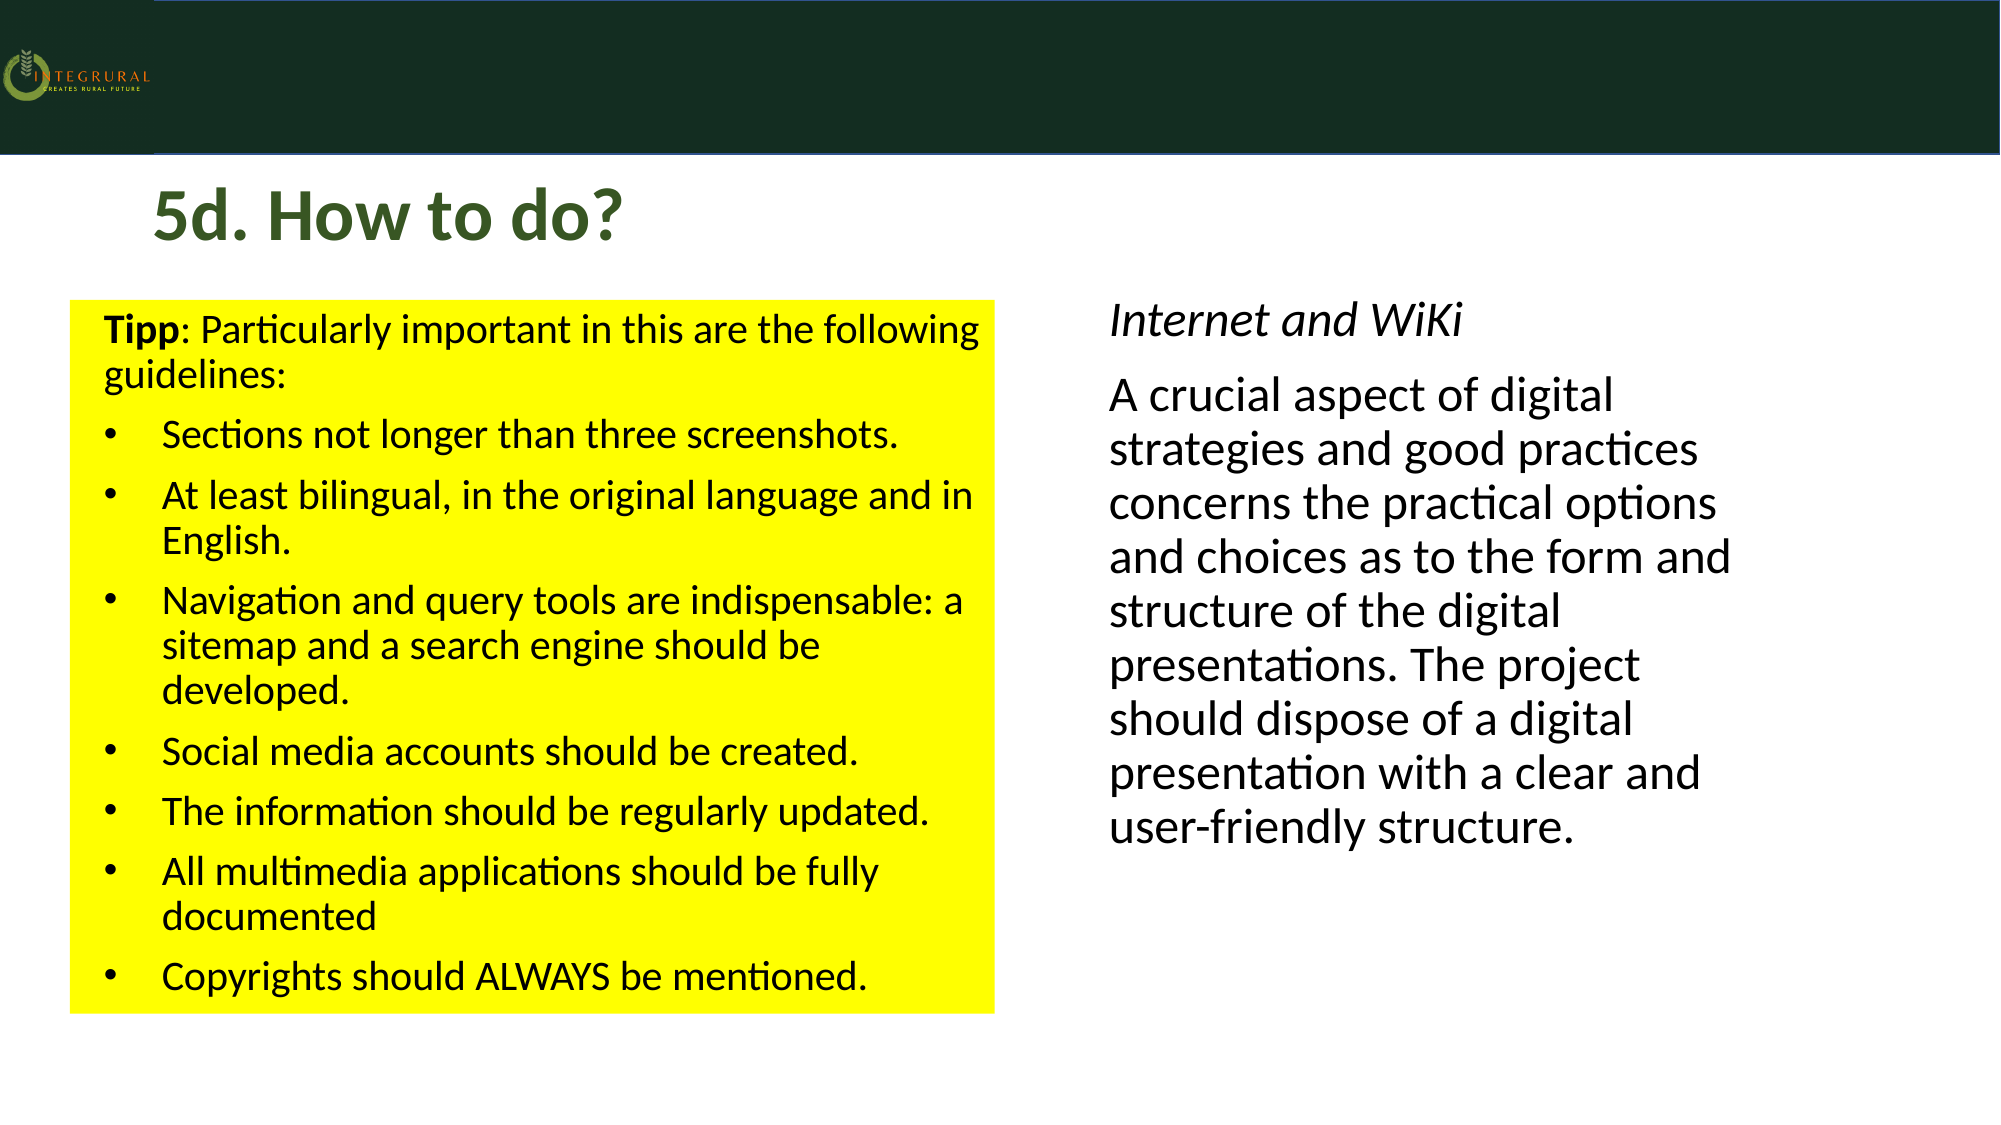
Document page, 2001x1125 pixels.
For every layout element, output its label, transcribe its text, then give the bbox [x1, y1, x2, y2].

picture [0, 0, 154, 154]
title 5d. How to do? [137, 107, 1863, 325]
text_box [156, 0, 2000, 154]
list Tipp: Particularly important in this are the following guidelines: Sections not longer than three screenshots. At least bilingual, in the original language and in English. Navigation and query tools are indispensable: a sitemap and a search engine should be developed. Social media accounts should be created. The information should be regularly updated. All multimedia applications should be fully documented Copyrights should ALWAYS be mentioned. [69, 299, 995, 1014]
list Internet and WiKi A crucial aspect of digital strategies and good practices concerns the practical options and choices as to the form and structure of the digital presentations. The project should dispose of a digital presentation with a clear and user-friendly structure. [1074, 286, 1788, 1038]
